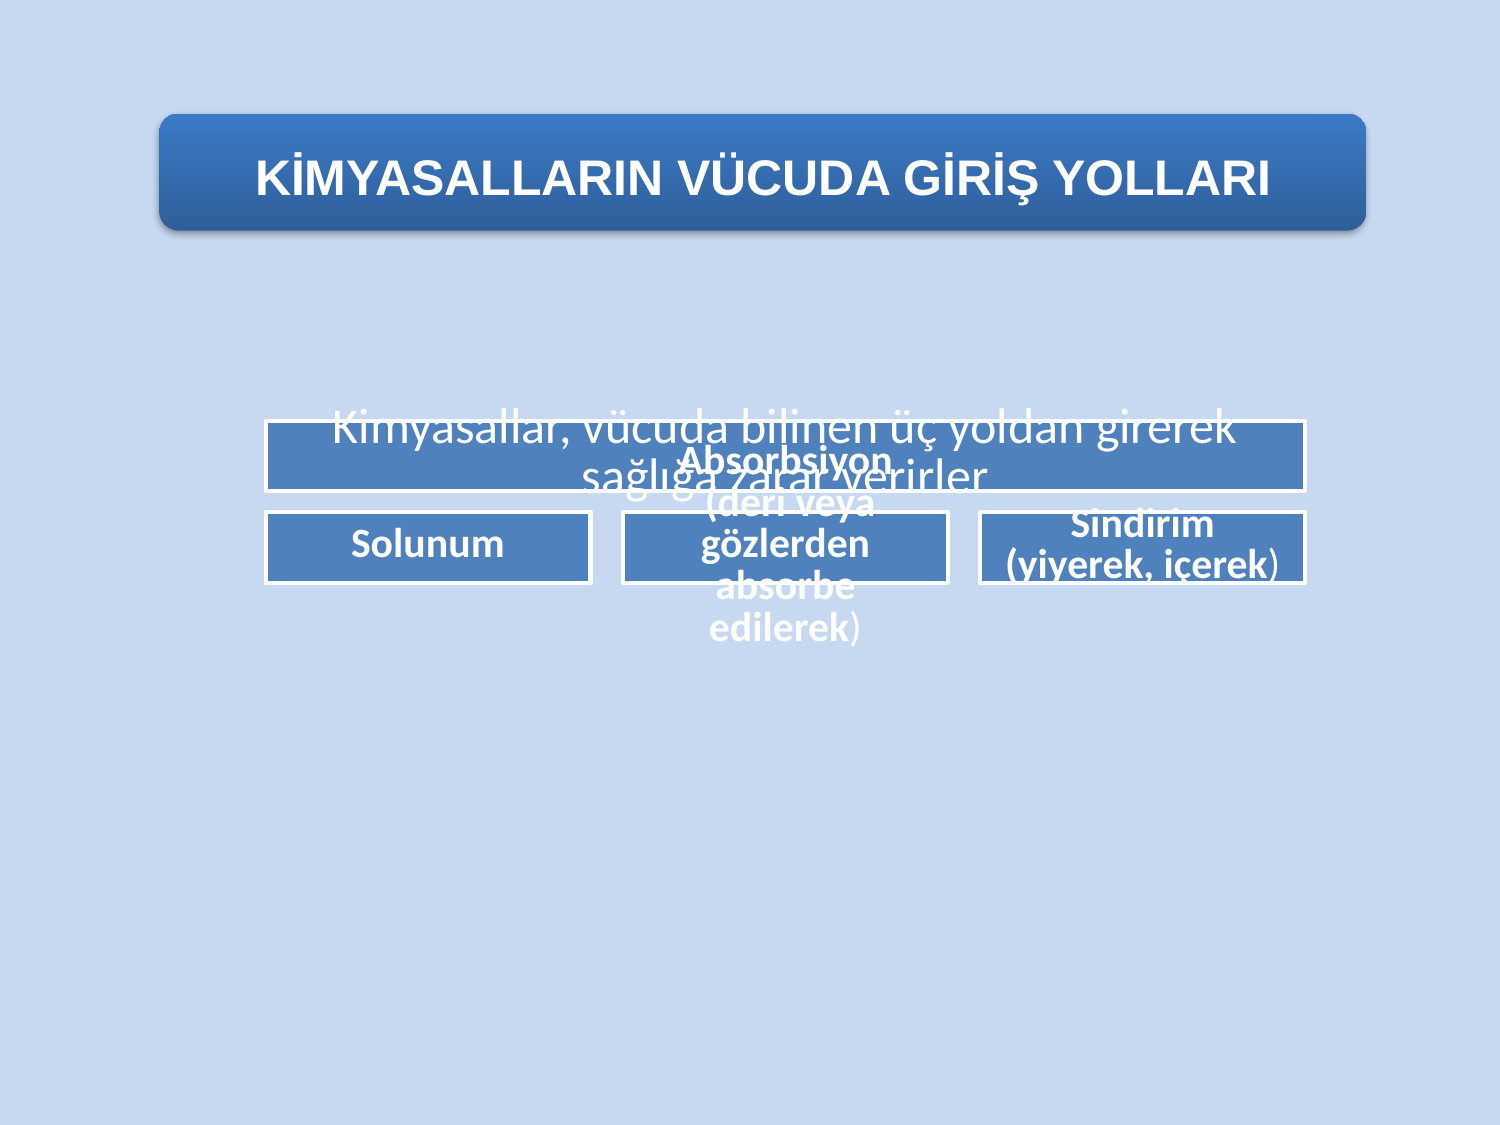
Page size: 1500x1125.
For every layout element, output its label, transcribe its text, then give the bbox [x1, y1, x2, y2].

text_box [135, 420, 1436, 859]
text_box KİMYASALLARIN VÜCUDA GİRİŞ YOLLARI [218, 137, 1309, 213]
text_box [159, 113, 1367, 231]
